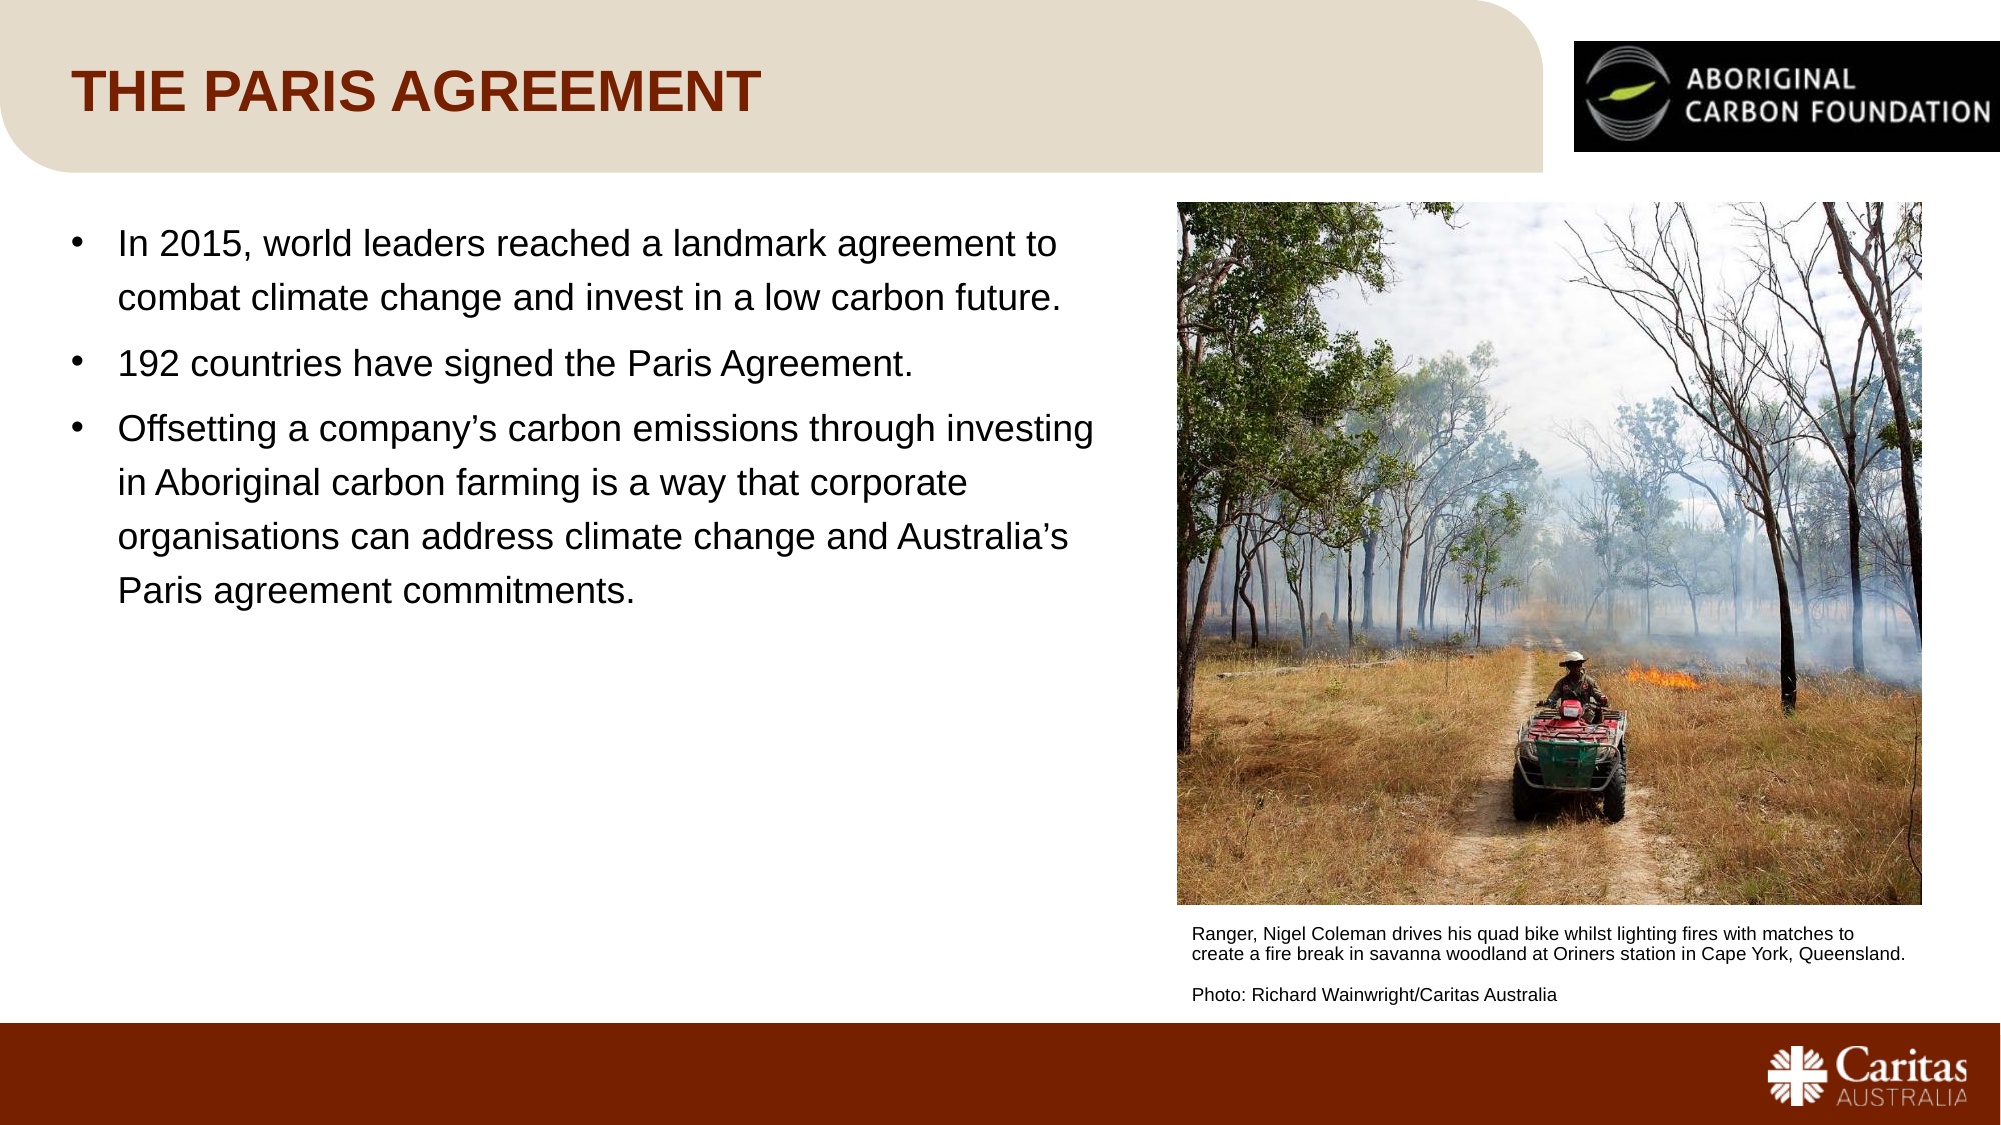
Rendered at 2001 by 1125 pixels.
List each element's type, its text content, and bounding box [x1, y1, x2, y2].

picture [1574, 41, 2000, 152]
title The Paris agreement [56, 27, 1497, 158]
picture [1177, 202, 1922, 905]
list In 2015, world leaders reached a landmark agreement to combat climate change and invest in a low carbon future. 192 countries have signed the Paris Agreement. Offsetting a company’s carbon emissions through investing in Aboriginal carbon farming is a way that corporate organisations can address climate change and Australia’s Paris agreement commitments. [56, 202, 1119, 976]
list Ranger, Nigel Coleman drives his quad bike whilst lighting fires with matches to create a fire break in savanna woodland at Oriners station in Cape York, Queensland. Photo: Richard Wainwright/Caritas Australia [1177, 916, 1922, 963]
